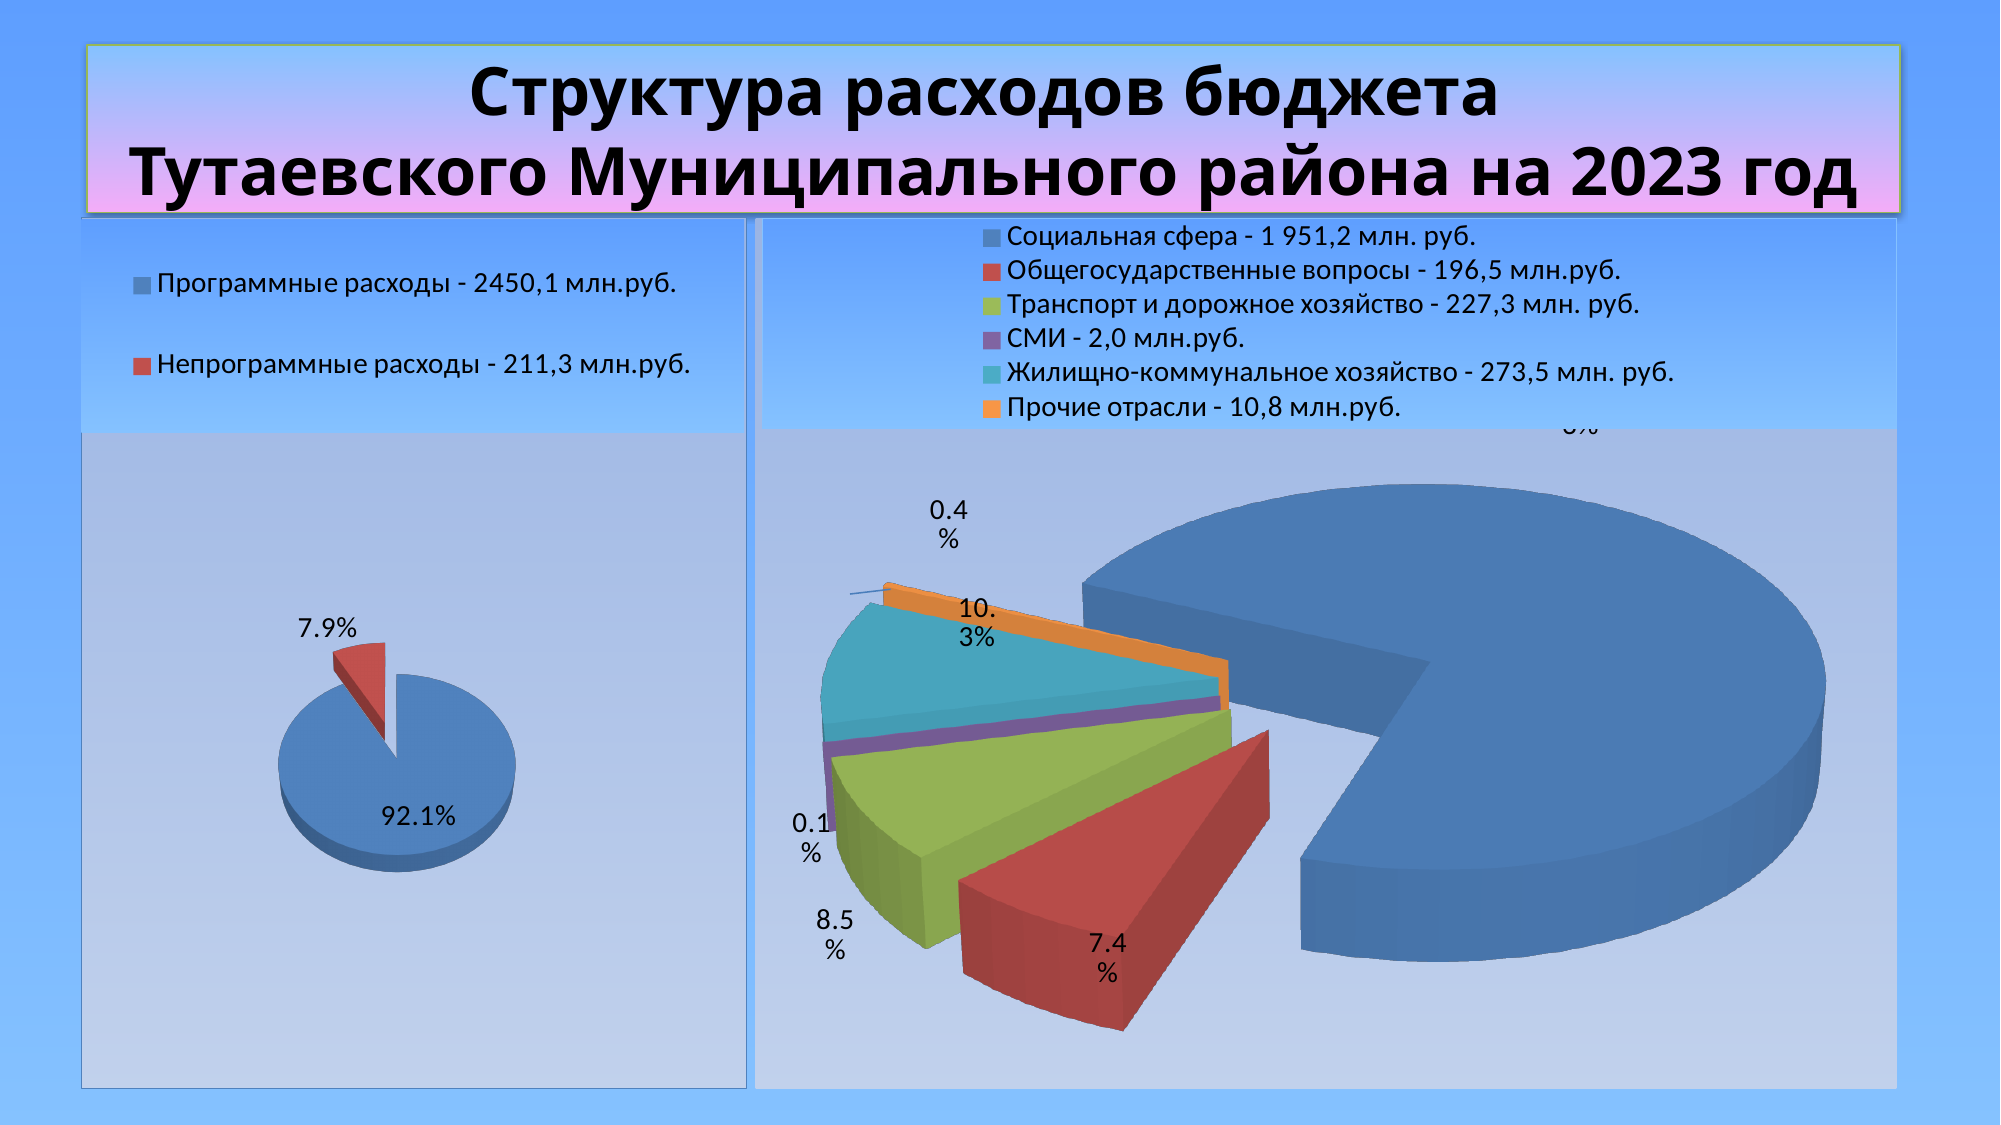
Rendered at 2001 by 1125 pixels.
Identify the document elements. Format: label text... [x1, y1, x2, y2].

title Структура расходов бюджета Тутаевского Муниципального района на 2023 год [86, 44, 1901, 213]
chart [755, 218, 1897, 1089]
chart [80, 216, 747, 1089]
